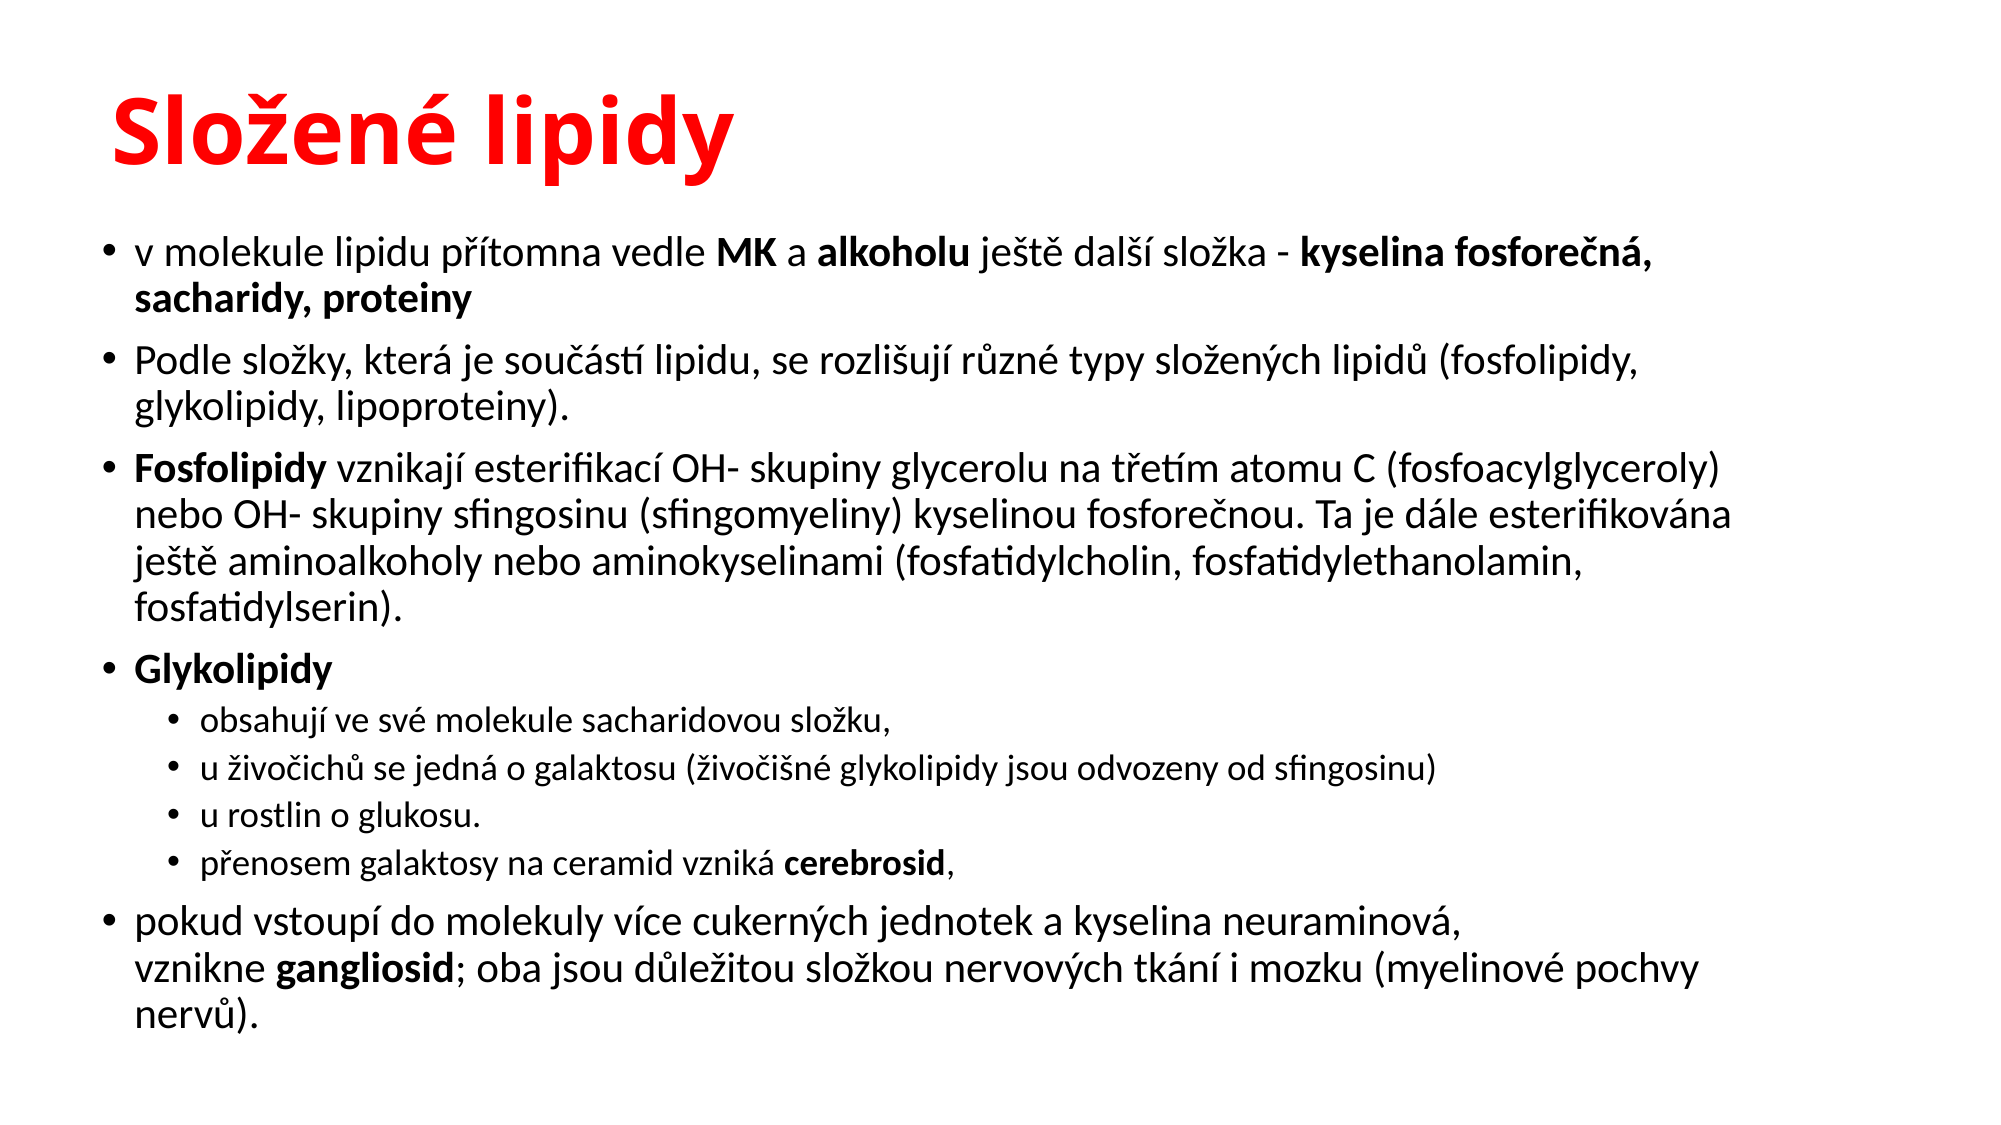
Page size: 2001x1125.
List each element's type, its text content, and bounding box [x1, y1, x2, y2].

list v molekule lipidu přítomna vedle MK a alkoholu ještě další složka - kyselina fosforečná, sacharidy, proteiny Podle složky, která je součástí lipidu, se rozlišují různé typy složených lipidů (fosfolipidy, glykolipidy, lipoproteiny). Fosfolipidy vznikají esterifikací OH- skupiny glycerolu na třetím atomu C (fosfoacylglyceroly) nebo OH- skupiny sfingosinu (sfingomyeliny) kyselinou fosforečnou. Ta je dále esterifikována ještě aminoalkoholy nebo aminokyselinami (fosfatidylcholin, fosfatidylethanolamin, fosfatidylserin). Glykolipidy obsahují ve své molekule sacharidovou složku, u živočichů se jedná o galaktosu (živočišné glykolipidy jsou odvozeny od sfingosinu) u rostlin o glukosu. přenosem galaktosy na ceramid vzniká cerebrosid, pokud vstoupí do molekuly více cukerných jednotek a kyselina neuraminová, vznikne gangliosid; oba jsou důležitou složkou nervových tkání i mozku (myelinové pochvy nervů). [86, 221, 1812, 1047]
title Složené lipidy [95, 26, 1821, 244]
